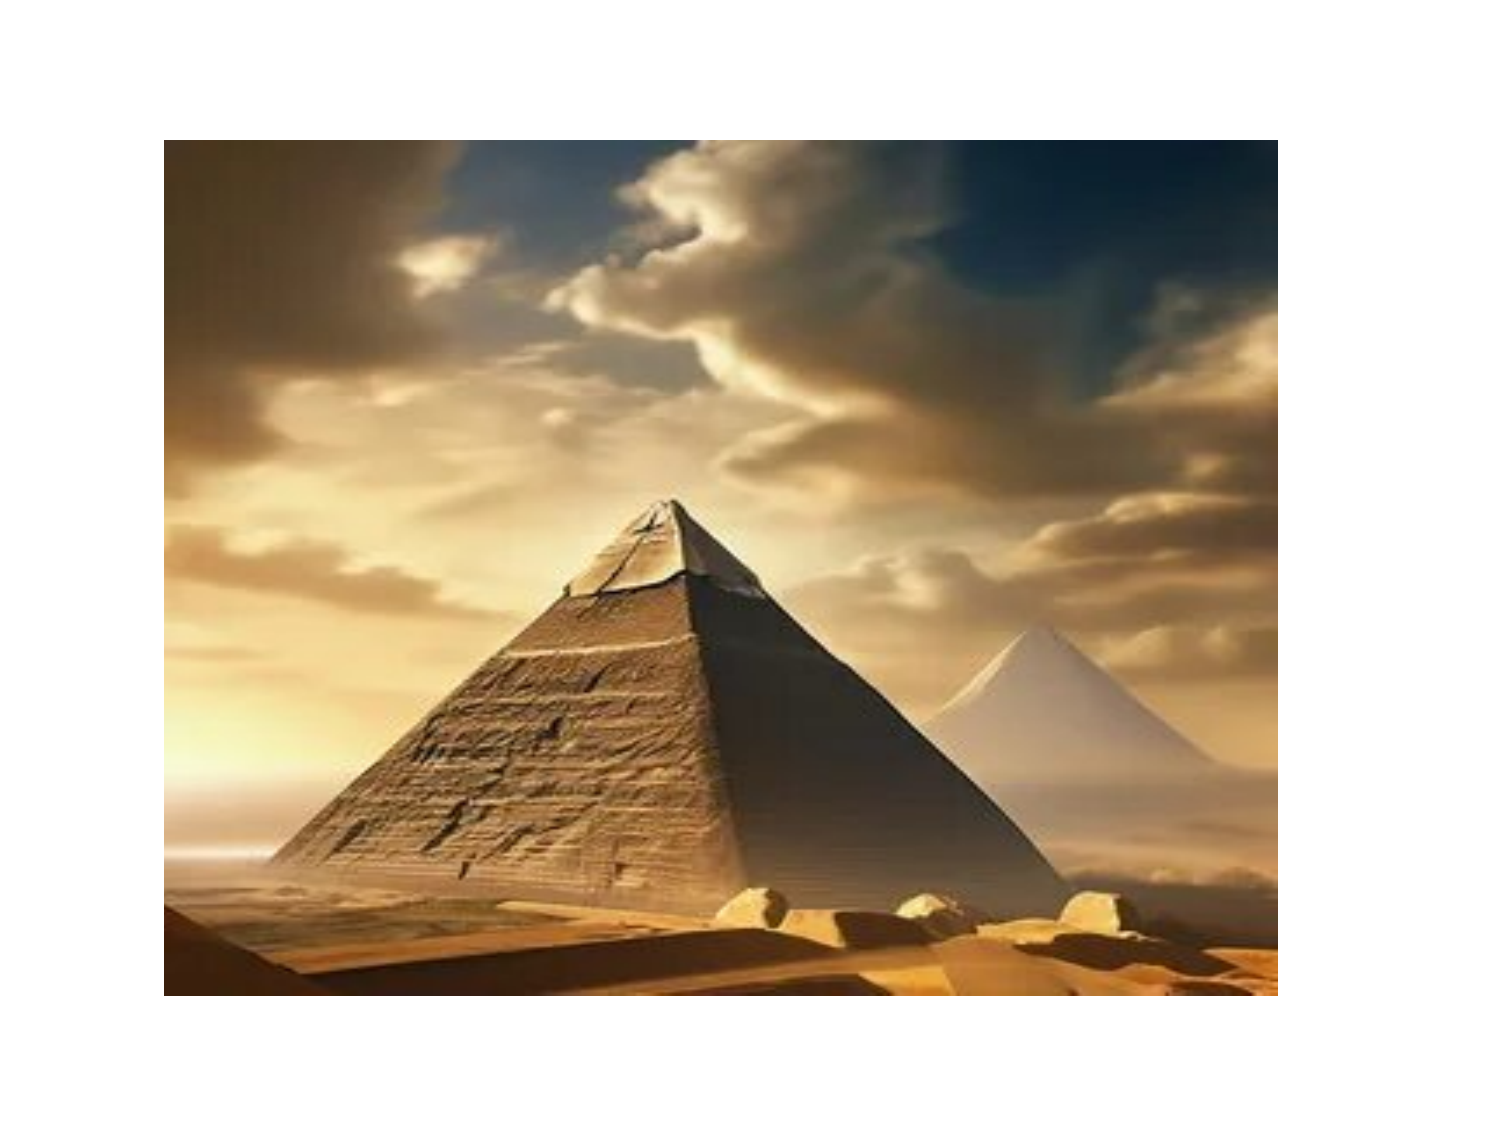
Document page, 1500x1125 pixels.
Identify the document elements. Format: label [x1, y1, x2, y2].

picture [163, 140, 1278, 997]
